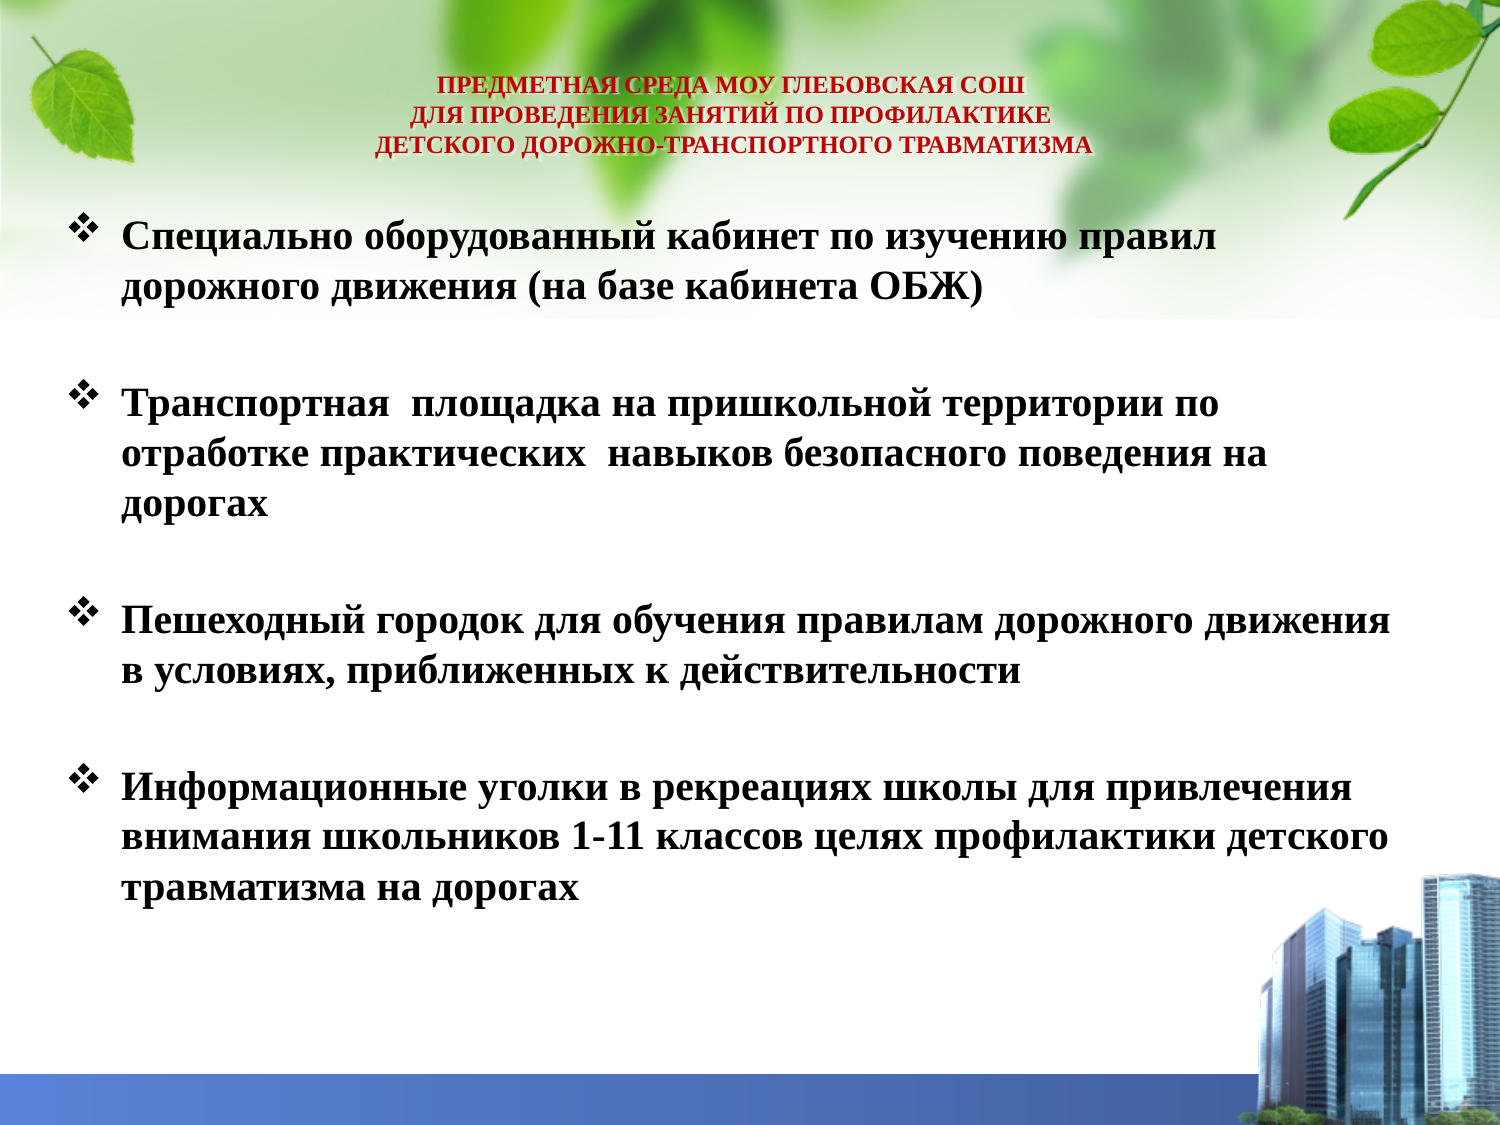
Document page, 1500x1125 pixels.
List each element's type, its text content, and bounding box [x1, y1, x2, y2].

title ПРЕДМЕТНАЯ СРЕДА МОУ ГЛЕБОВСКАЯ СОШ ДЛЯ ПРОВЕДЕНИЯ ЗАНЯТИЙ ПО ПРОФИЛАКТИКЕ ДЕТСКОГО ДОРОЖНО-ТРАНСПОРТНОГО ТРАВМАТИЗМА [137, 30, 1326, 199]
list Специально оборудованный кабинет по изучению правил дорожного движения (на базе кабинета ОБЖ) Транспортная площадка на пришкольной территории по отработке практических навыков безопасного поведения на дорогах Пешеходный городок для обучения правилам дорожного движения в условиях, приближенных к действительности Информационные уголки в рекреациях школы для привлечения внимания школьников 1-11 классов целях профилактики детского травматизма на дорогах [49, 199, 1426, 1038]
picture [0, 0, 1500, 319]
